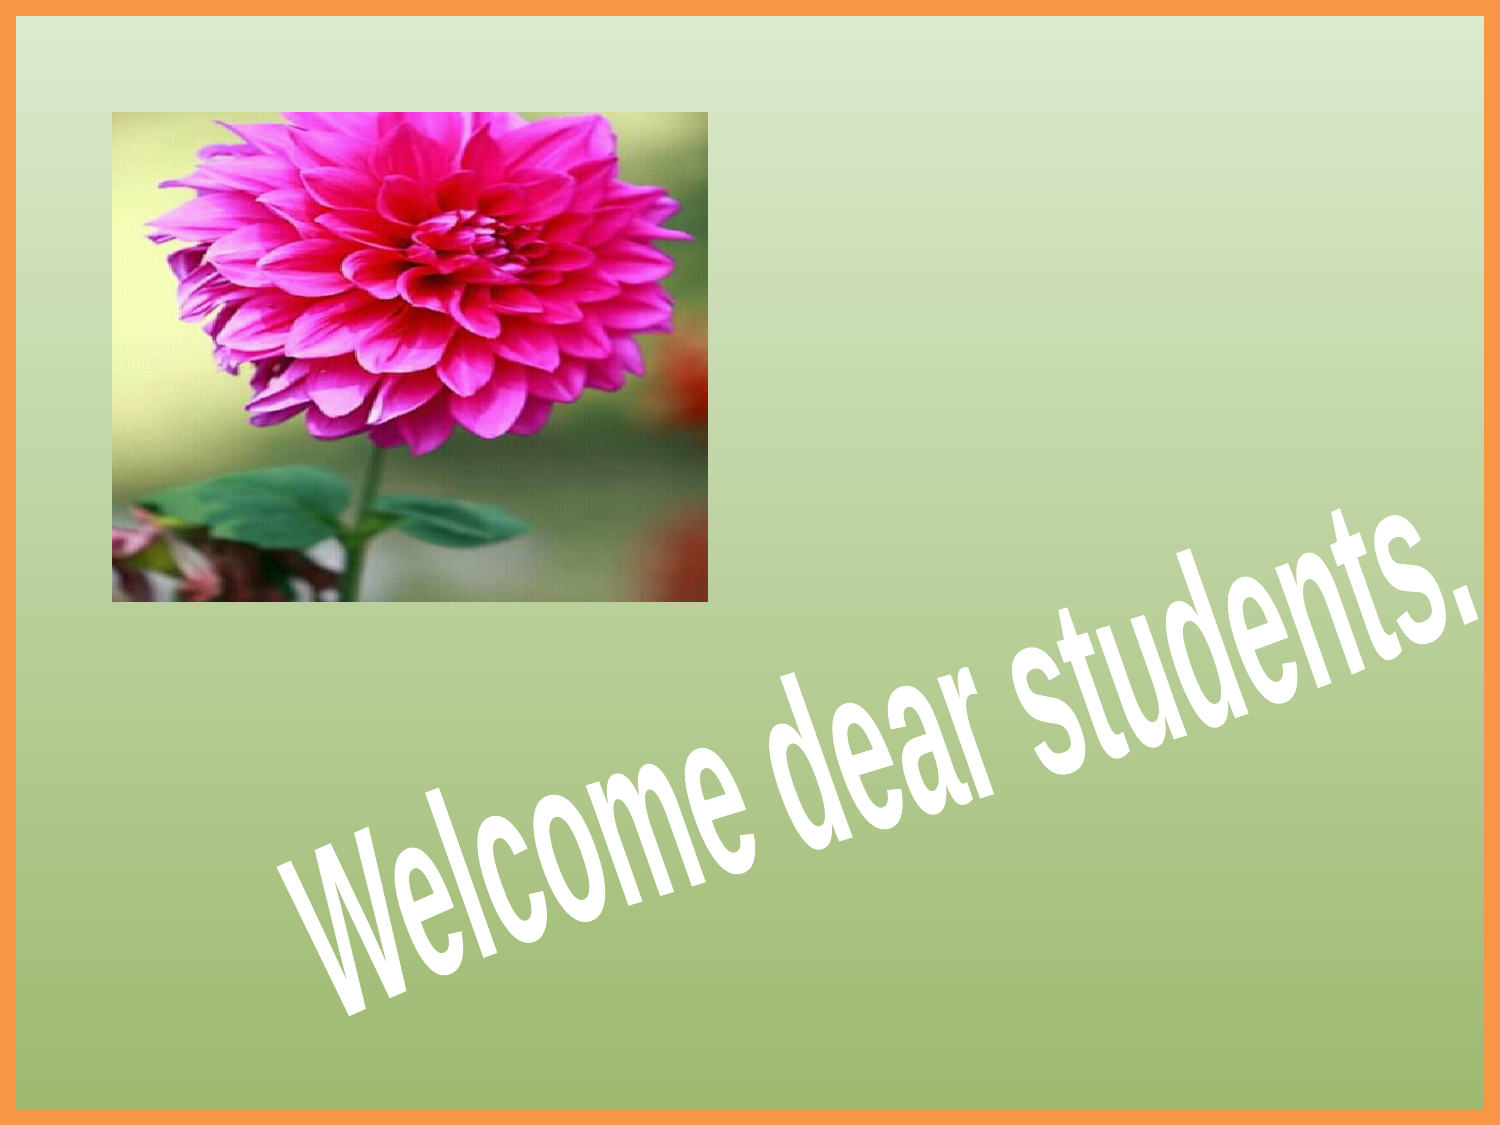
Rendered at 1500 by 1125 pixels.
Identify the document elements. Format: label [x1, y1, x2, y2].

picture [112, 112, 709, 602]
